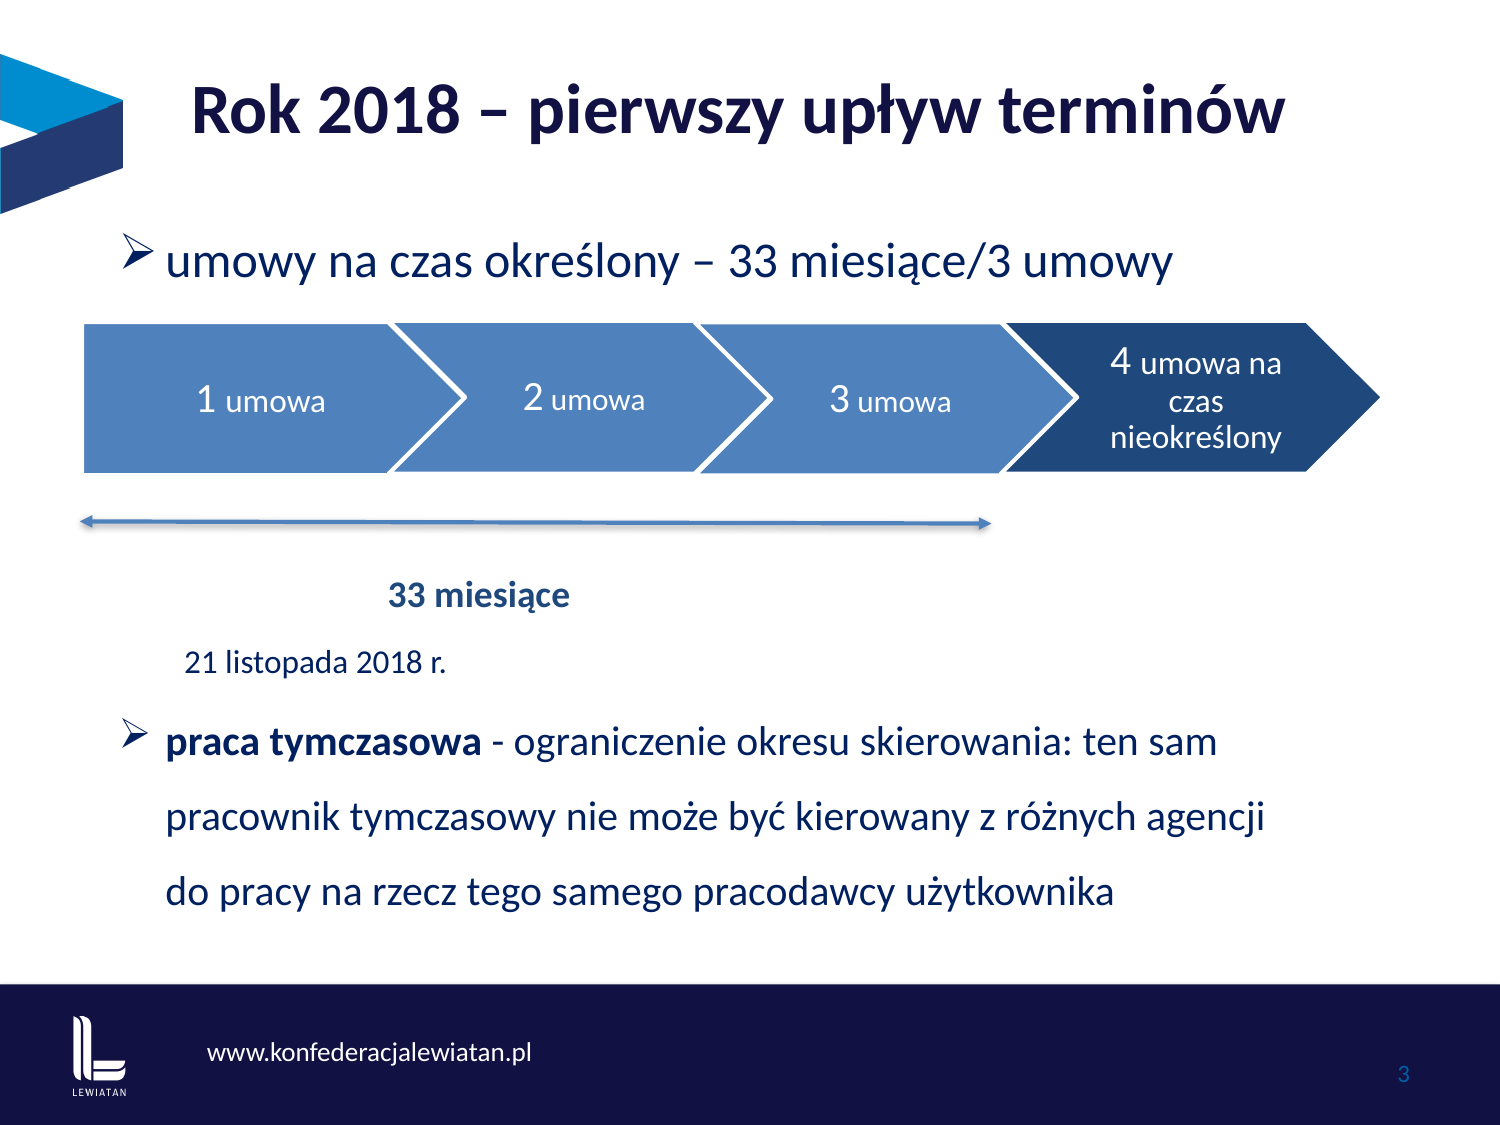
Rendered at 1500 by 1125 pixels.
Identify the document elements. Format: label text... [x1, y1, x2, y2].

slide_number 3 [1074, 1042, 1425, 1103]
picture [36, 1016, 163, 1096]
list Rok 2018 – pierwszy upływ terminów [176, 55, 1418, 231]
list umowy na czas określony – 33 miesiące/3 umowy 21 listopada 2018 r. praca tymczasowa - ograniczenie okresu skierowania: ten sam pracownik tymczasowy nie może być kierowany z różnych agencji do pracy na rzecz tego samego pracodawcy użytkownika [103, 630, 1311, 808]
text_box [81, 173, 1384, 622]
picture [0, 102, 123, 216]
picture [4, 54, 123, 99]
